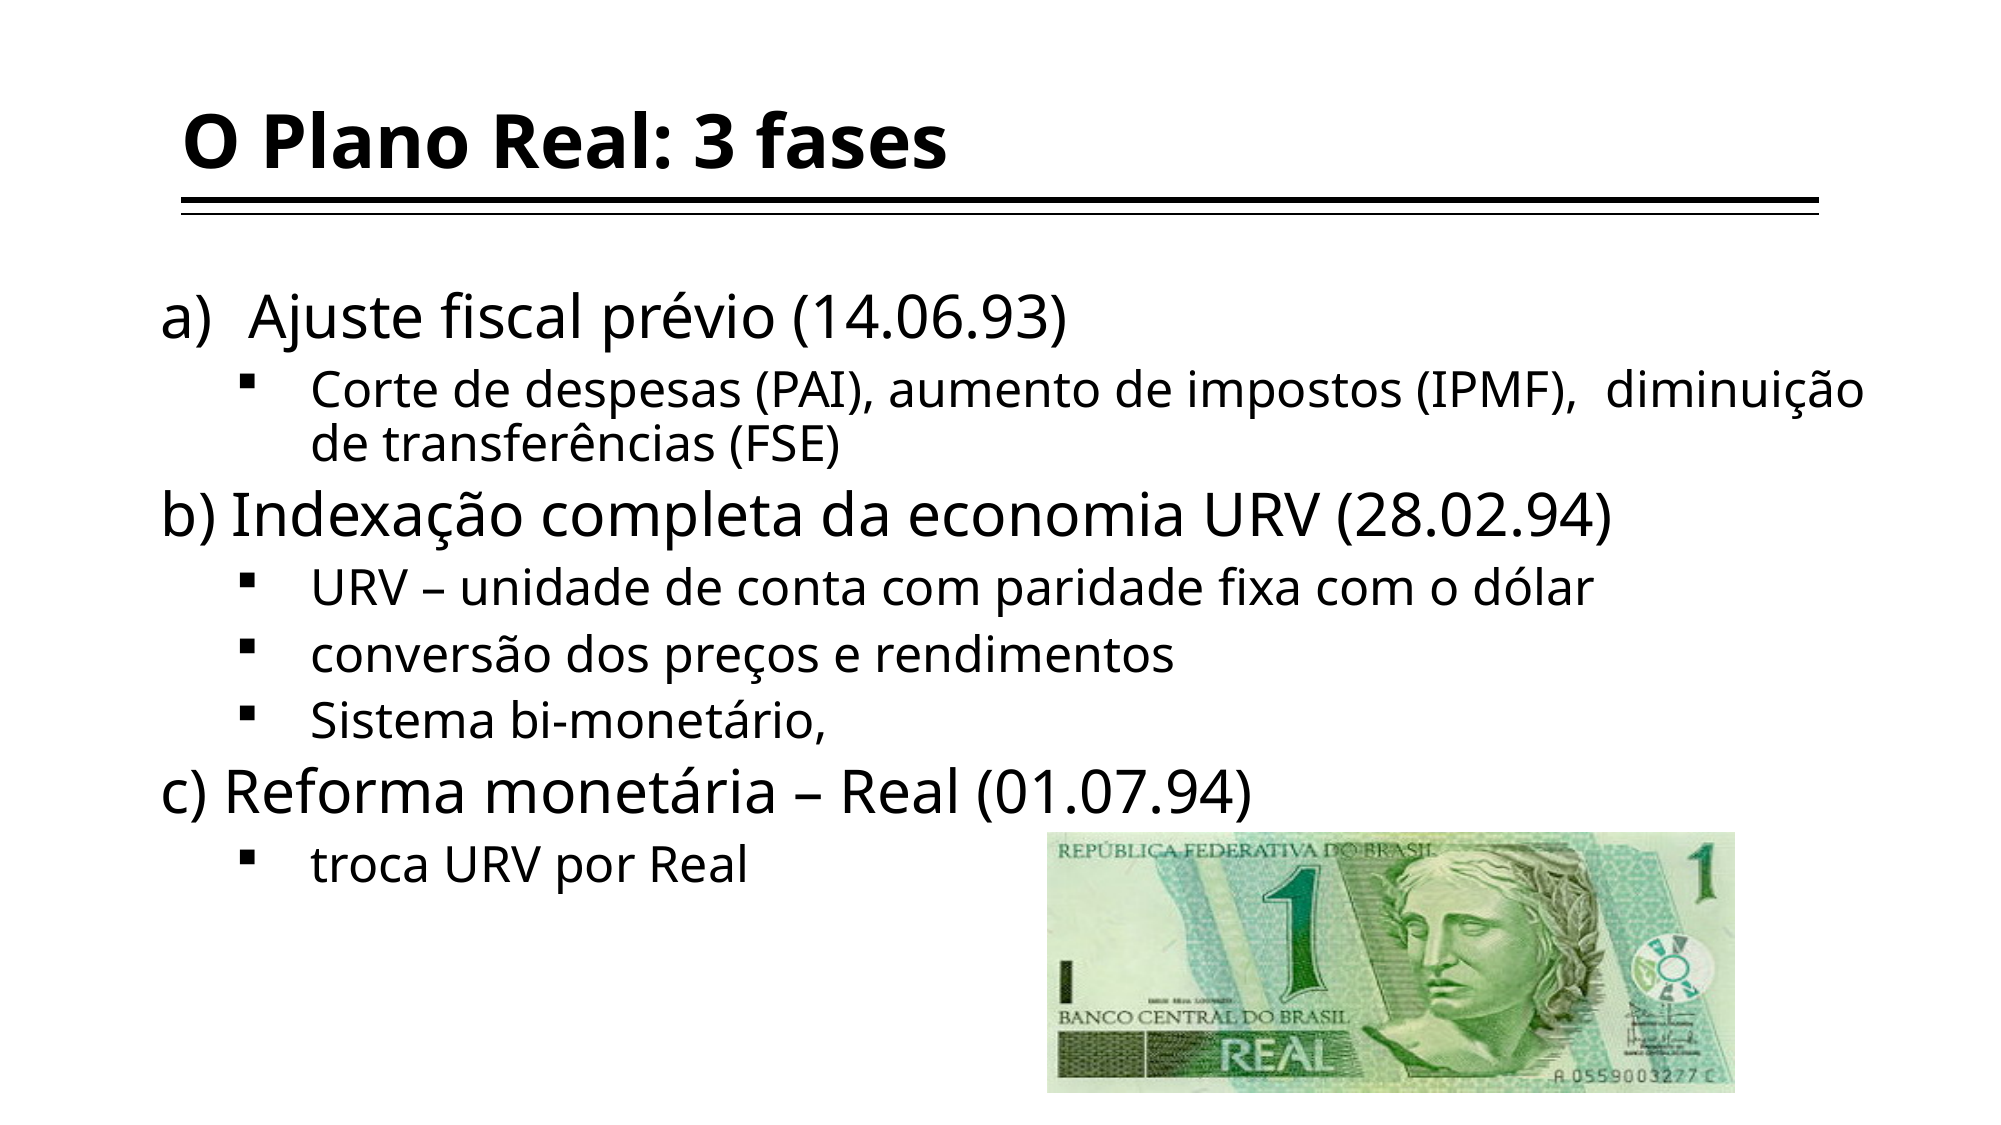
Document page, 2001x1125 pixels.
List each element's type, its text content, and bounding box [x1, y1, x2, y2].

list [1047, 832, 1735, 1093]
list Ajuste fiscal prévio (14.06.93) Corte de despesas (PAI), aumento de impostos (IPMF), diminuição de transferências (FSE) b) Indexação completa da economia URV (28.02.94) URV – unidade de conta com paridade fixa com o dólar conversão dos preços e rendimentos Sistema bi-monetário, c) Reforma monetária – Real (01.07.94) troca URV por Real [85, 226, 1900, 1036]
title O Plano Real: 3 fases [181, 12, 1819, 193]
